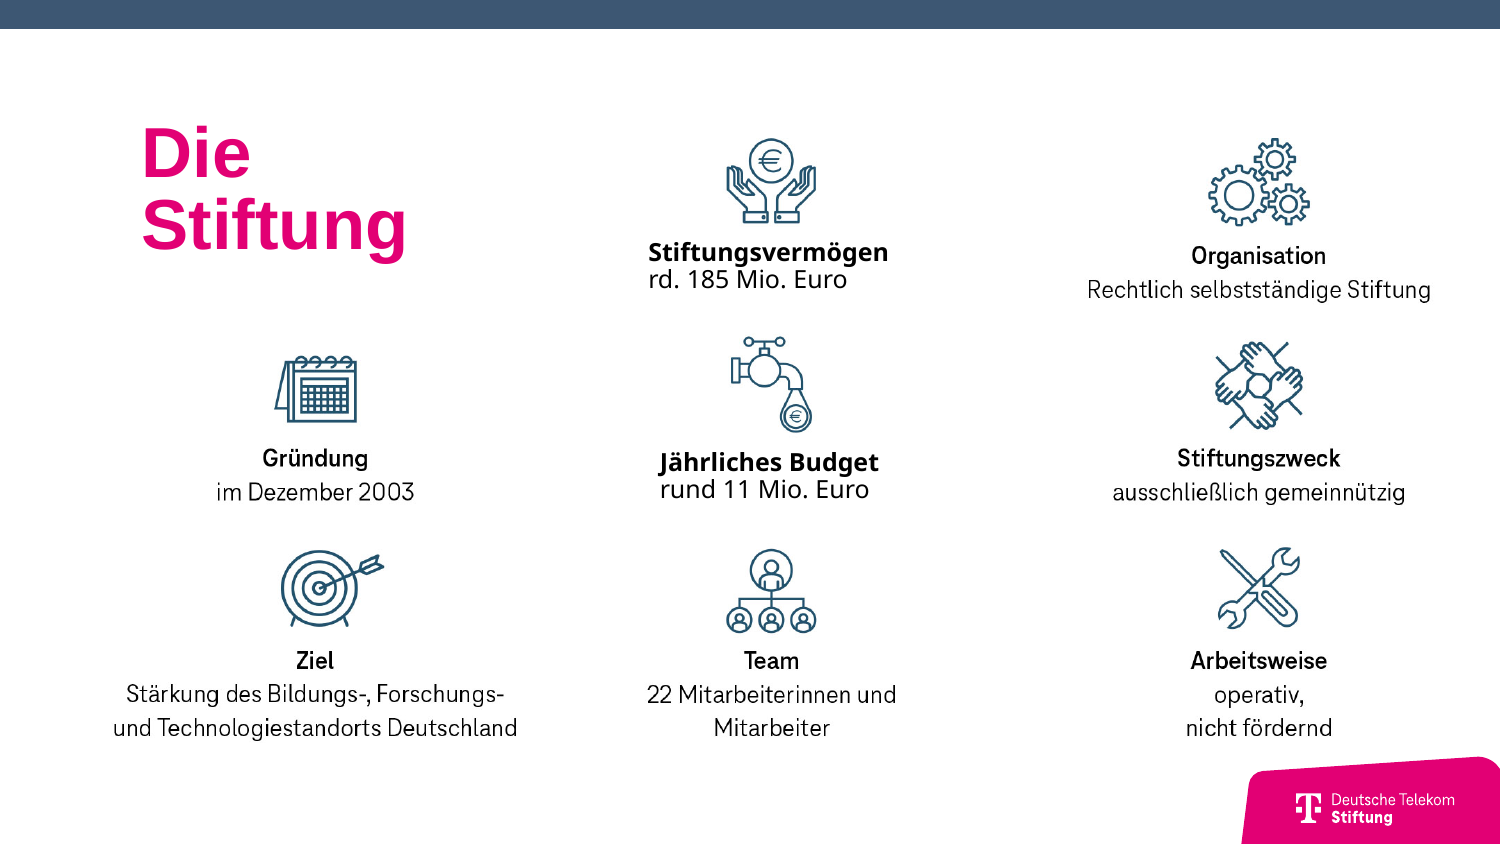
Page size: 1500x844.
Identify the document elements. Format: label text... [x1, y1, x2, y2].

picture [88, 138, 1451, 747]
title Die Stiftung [141, 119, 520, 136]
